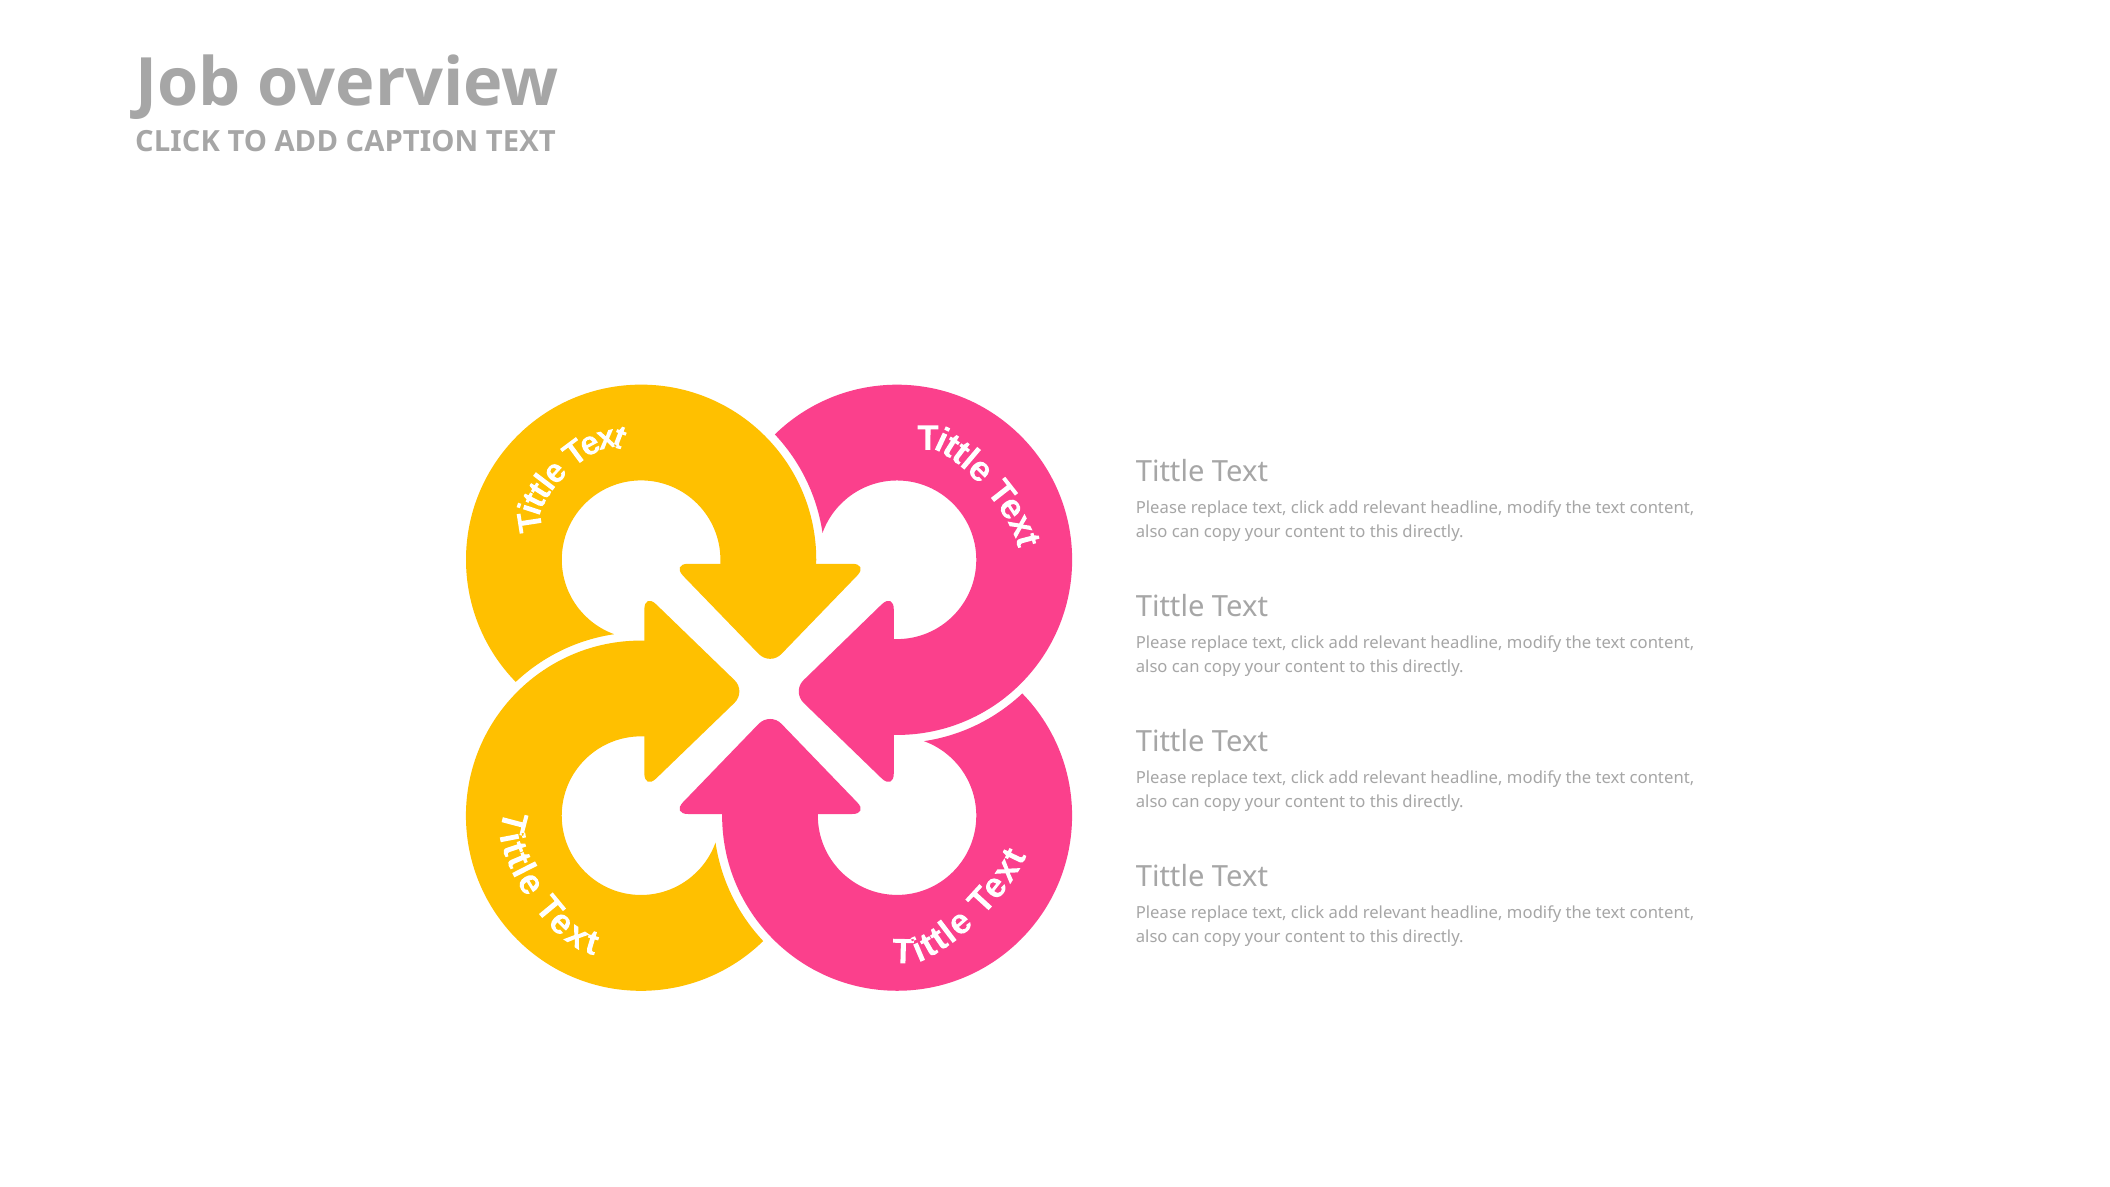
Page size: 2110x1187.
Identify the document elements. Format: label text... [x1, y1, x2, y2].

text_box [1135, 444, 1728, 539]
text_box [1135, 580, 1728, 674]
text_box Job overview [135, 38, 596, 119]
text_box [1135, 850, 1728, 945]
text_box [465, 384, 1073, 991]
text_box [1135, 715, 1728, 810]
text_box CLICK TO ADD CAPTION TEXT [135, 122, 596, 158]
